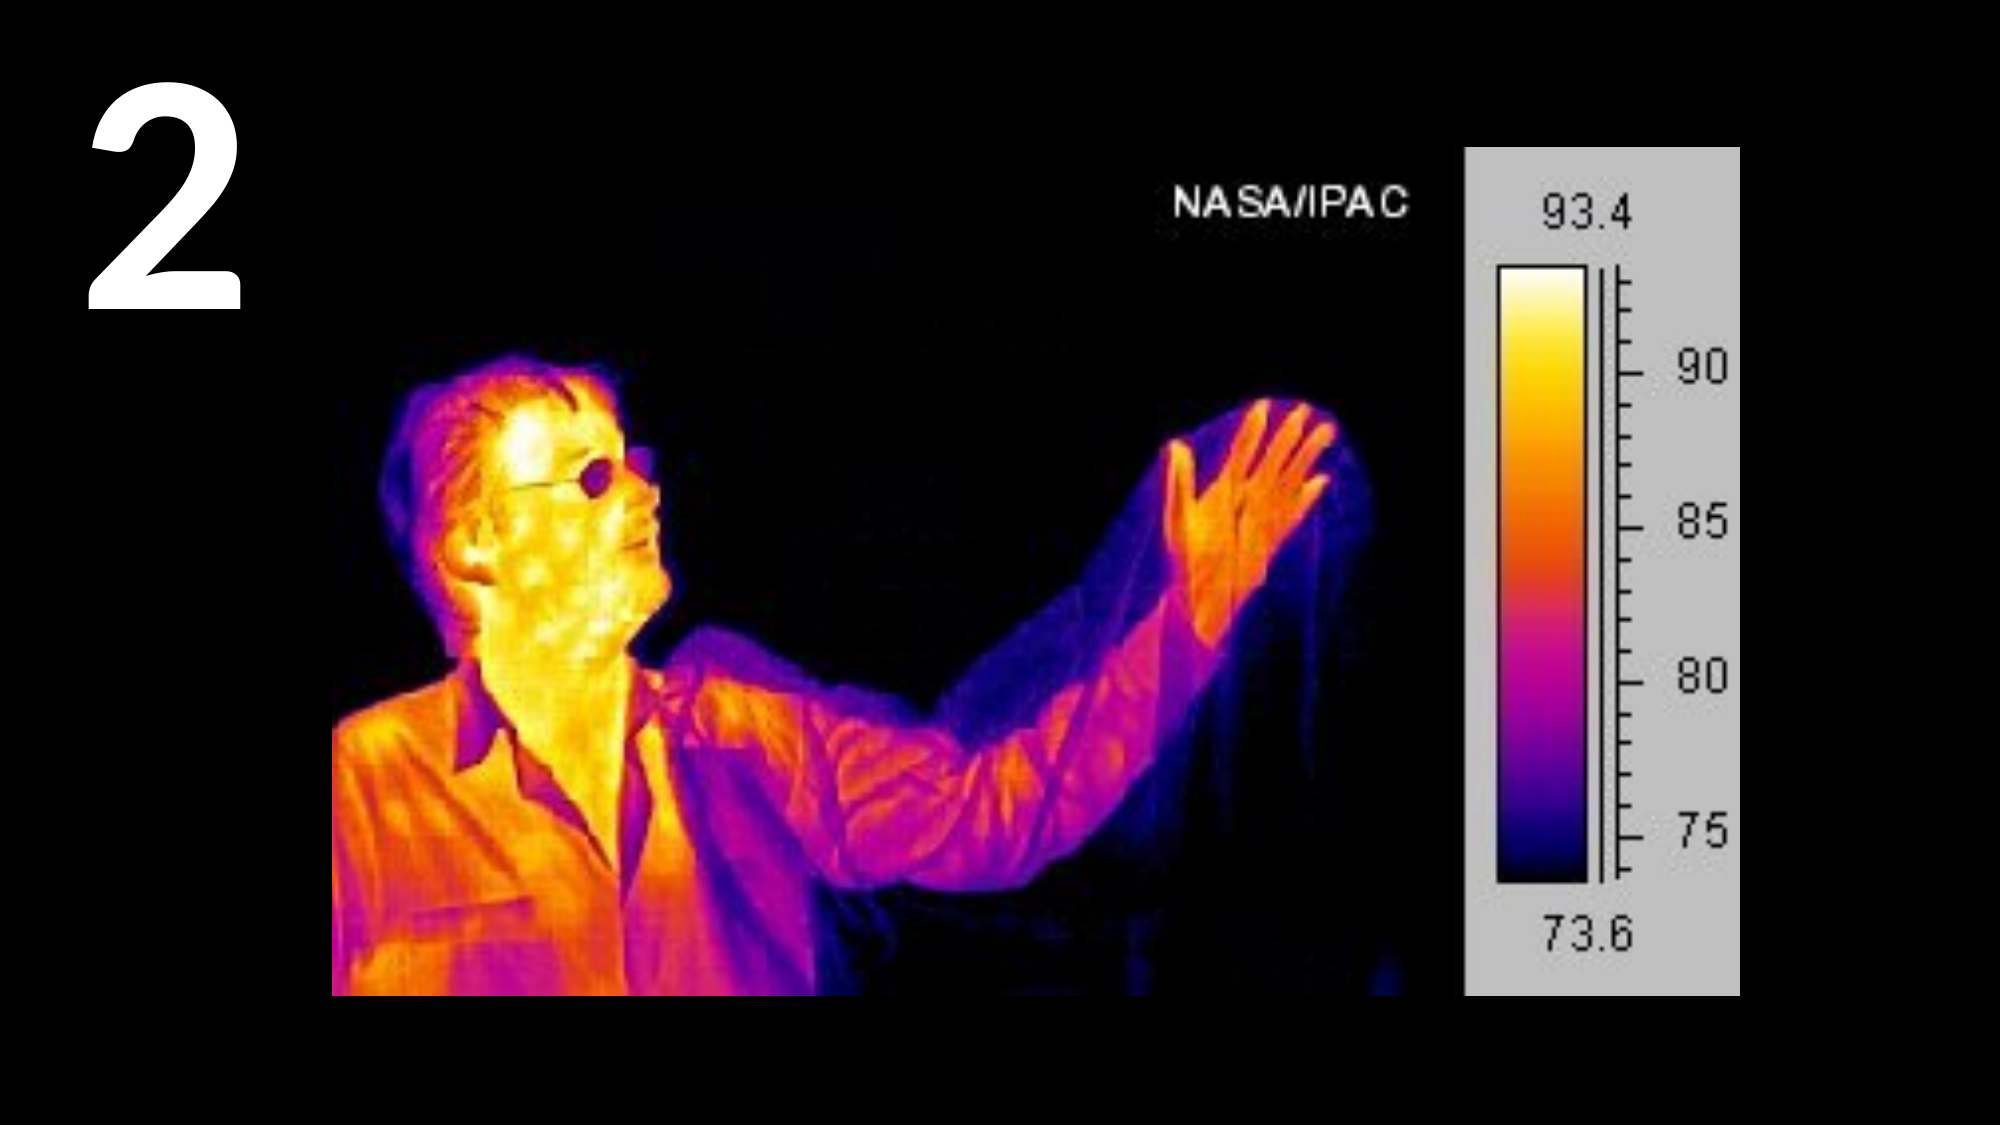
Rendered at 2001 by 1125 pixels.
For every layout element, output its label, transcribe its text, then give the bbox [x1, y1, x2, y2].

picture [332, 147, 1740, 996]
text_box 2 [61, 0, 269, 391]
